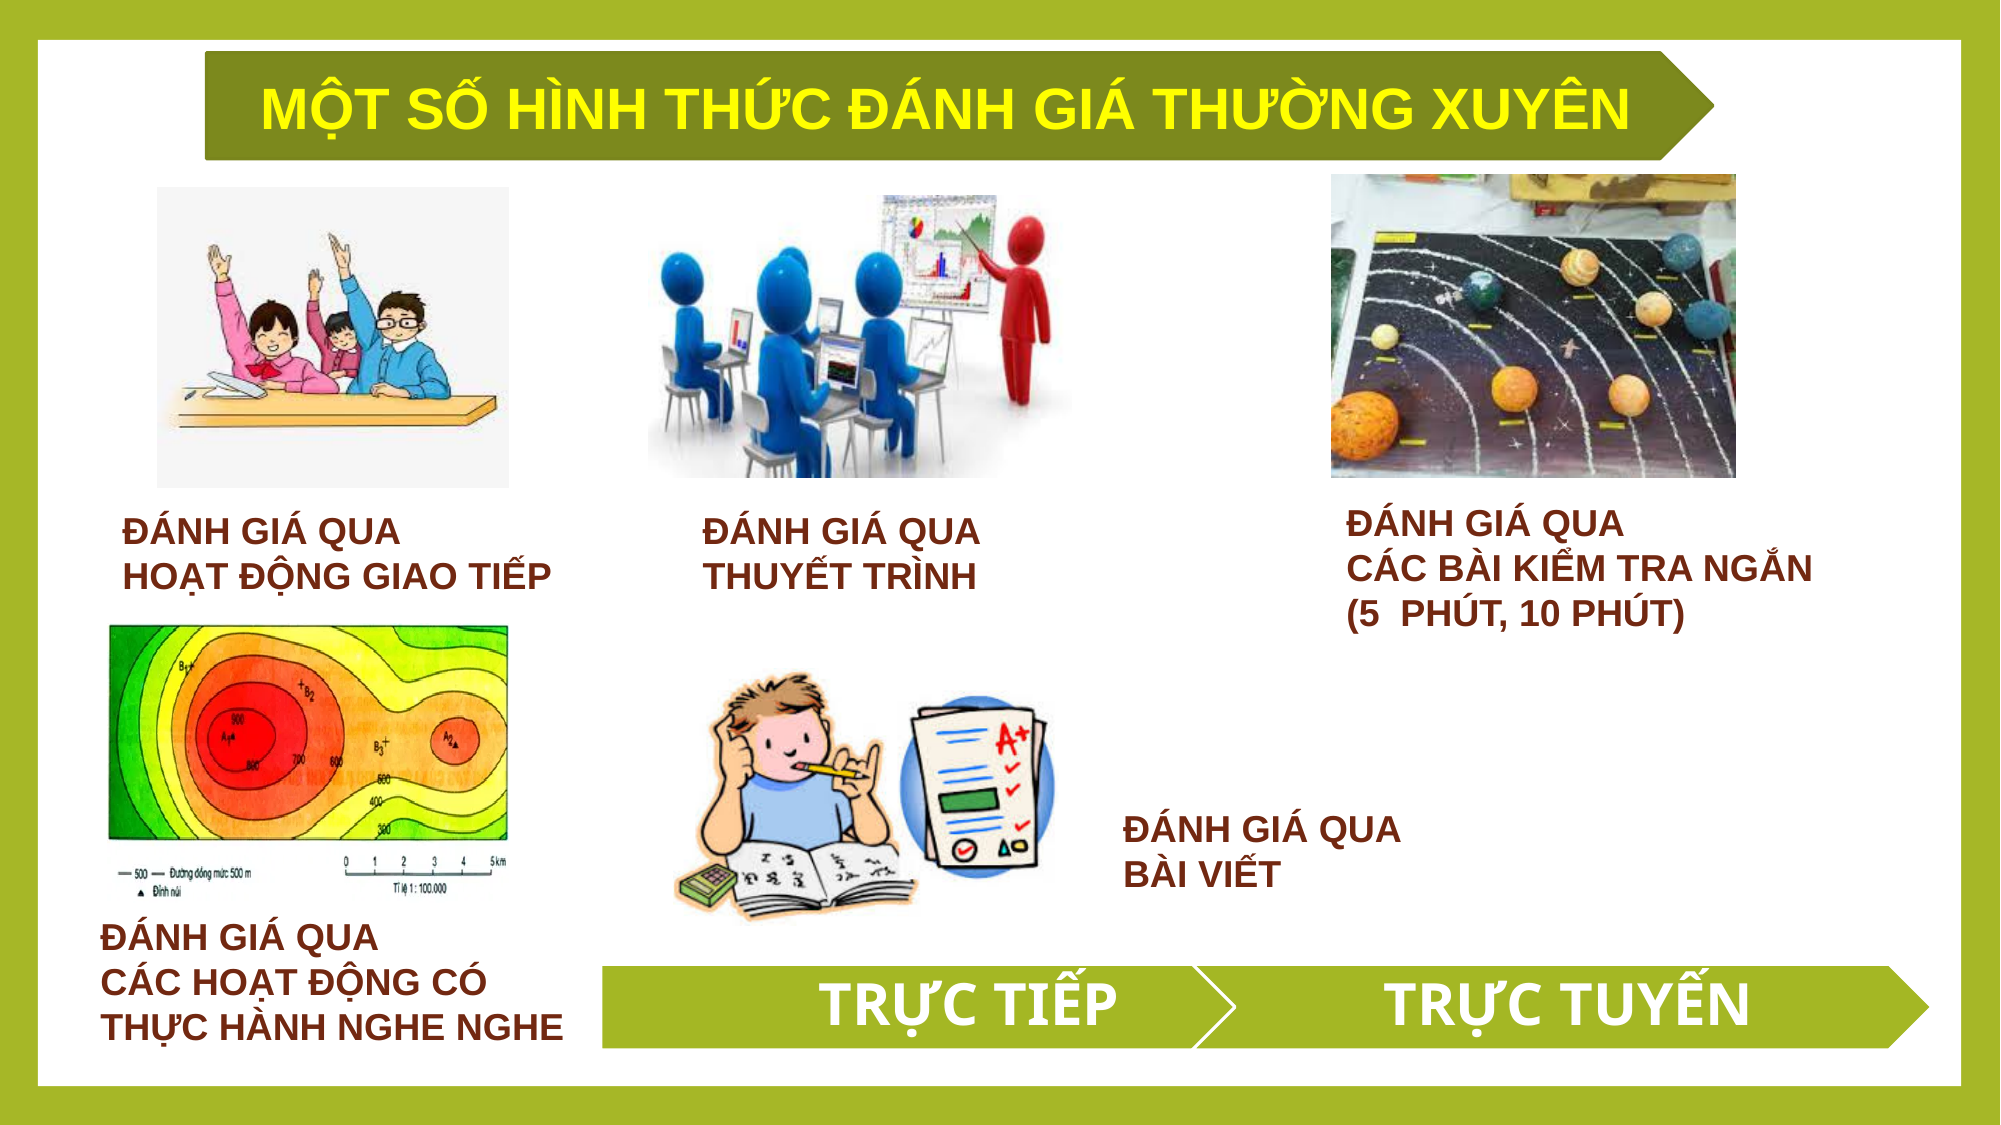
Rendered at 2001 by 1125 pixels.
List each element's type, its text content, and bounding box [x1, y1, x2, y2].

text_box ĐÁNH GIÁ QUA CÁC HOẠT ĐỘNG CÓ THỰC HÀNH NGHE NGHE [85, 905, 614, 1056]
text_box MỘT SỐ HÌNH THỨC ĐÁNH GIÁ THƯỜNG XUYÊN [206, 52, 1714, 159]
text_box ĐÁNH GIÁ QUA CÁC BÀI KIỂM TRA NGẮN (5 PHÚT, 10 PHÚT) [1331, 491, 1836, 642]
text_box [600, 963, 1933, 1051]
text_box ĐÁNH GIÁ QUA THUYẾT TRÌNH [687, 499, 1032, 605]
picture [648, 195, 1073, 478]
picture [1331, 174, 1737, 478]
picture [672, 668, 1059, 926]
picture [157, 187, 510, 488]
picture [107, 623, 510, 904]
text_box ĐÁNH GIÁ QUA HOẠT ĐỘNG GIAO TIẾP [107, 499, 592, 605]
text_box ĐÁNH GIÁ QUA BÀI VIẾT [1108, 797, 1486, 902]
